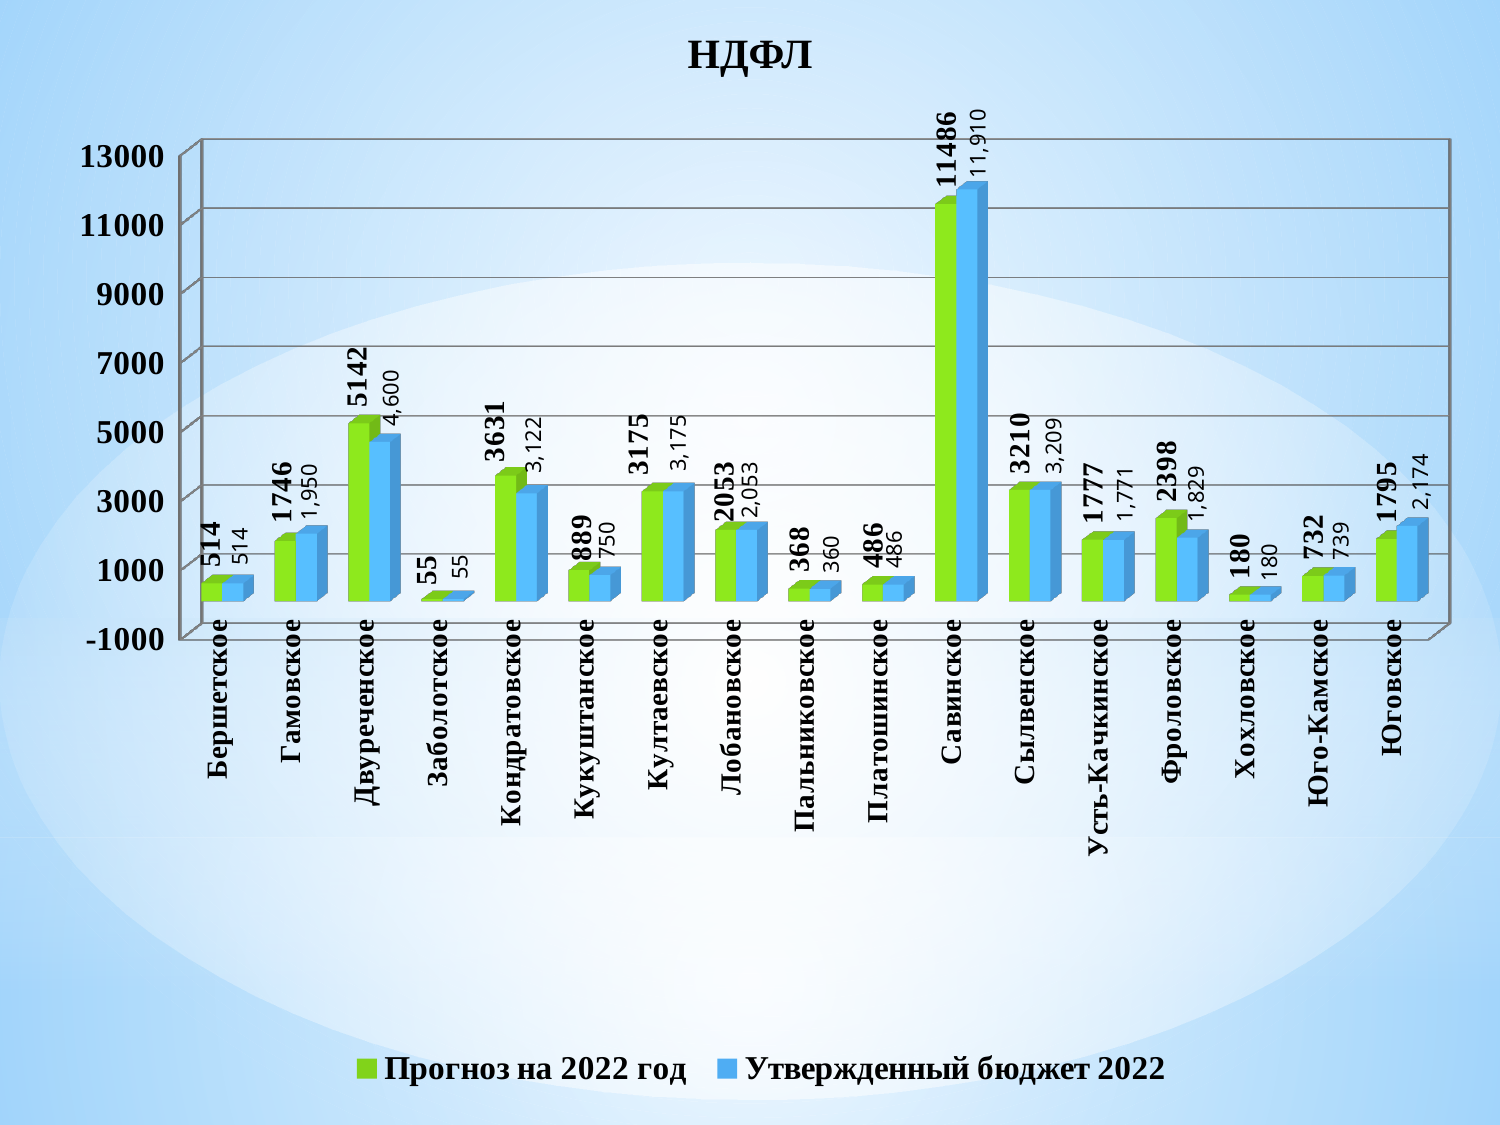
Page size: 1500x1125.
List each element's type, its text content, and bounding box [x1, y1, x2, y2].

chart [41, 101, 1483, 1095]
title НДФЛ [29, 19, 1471, 114]
